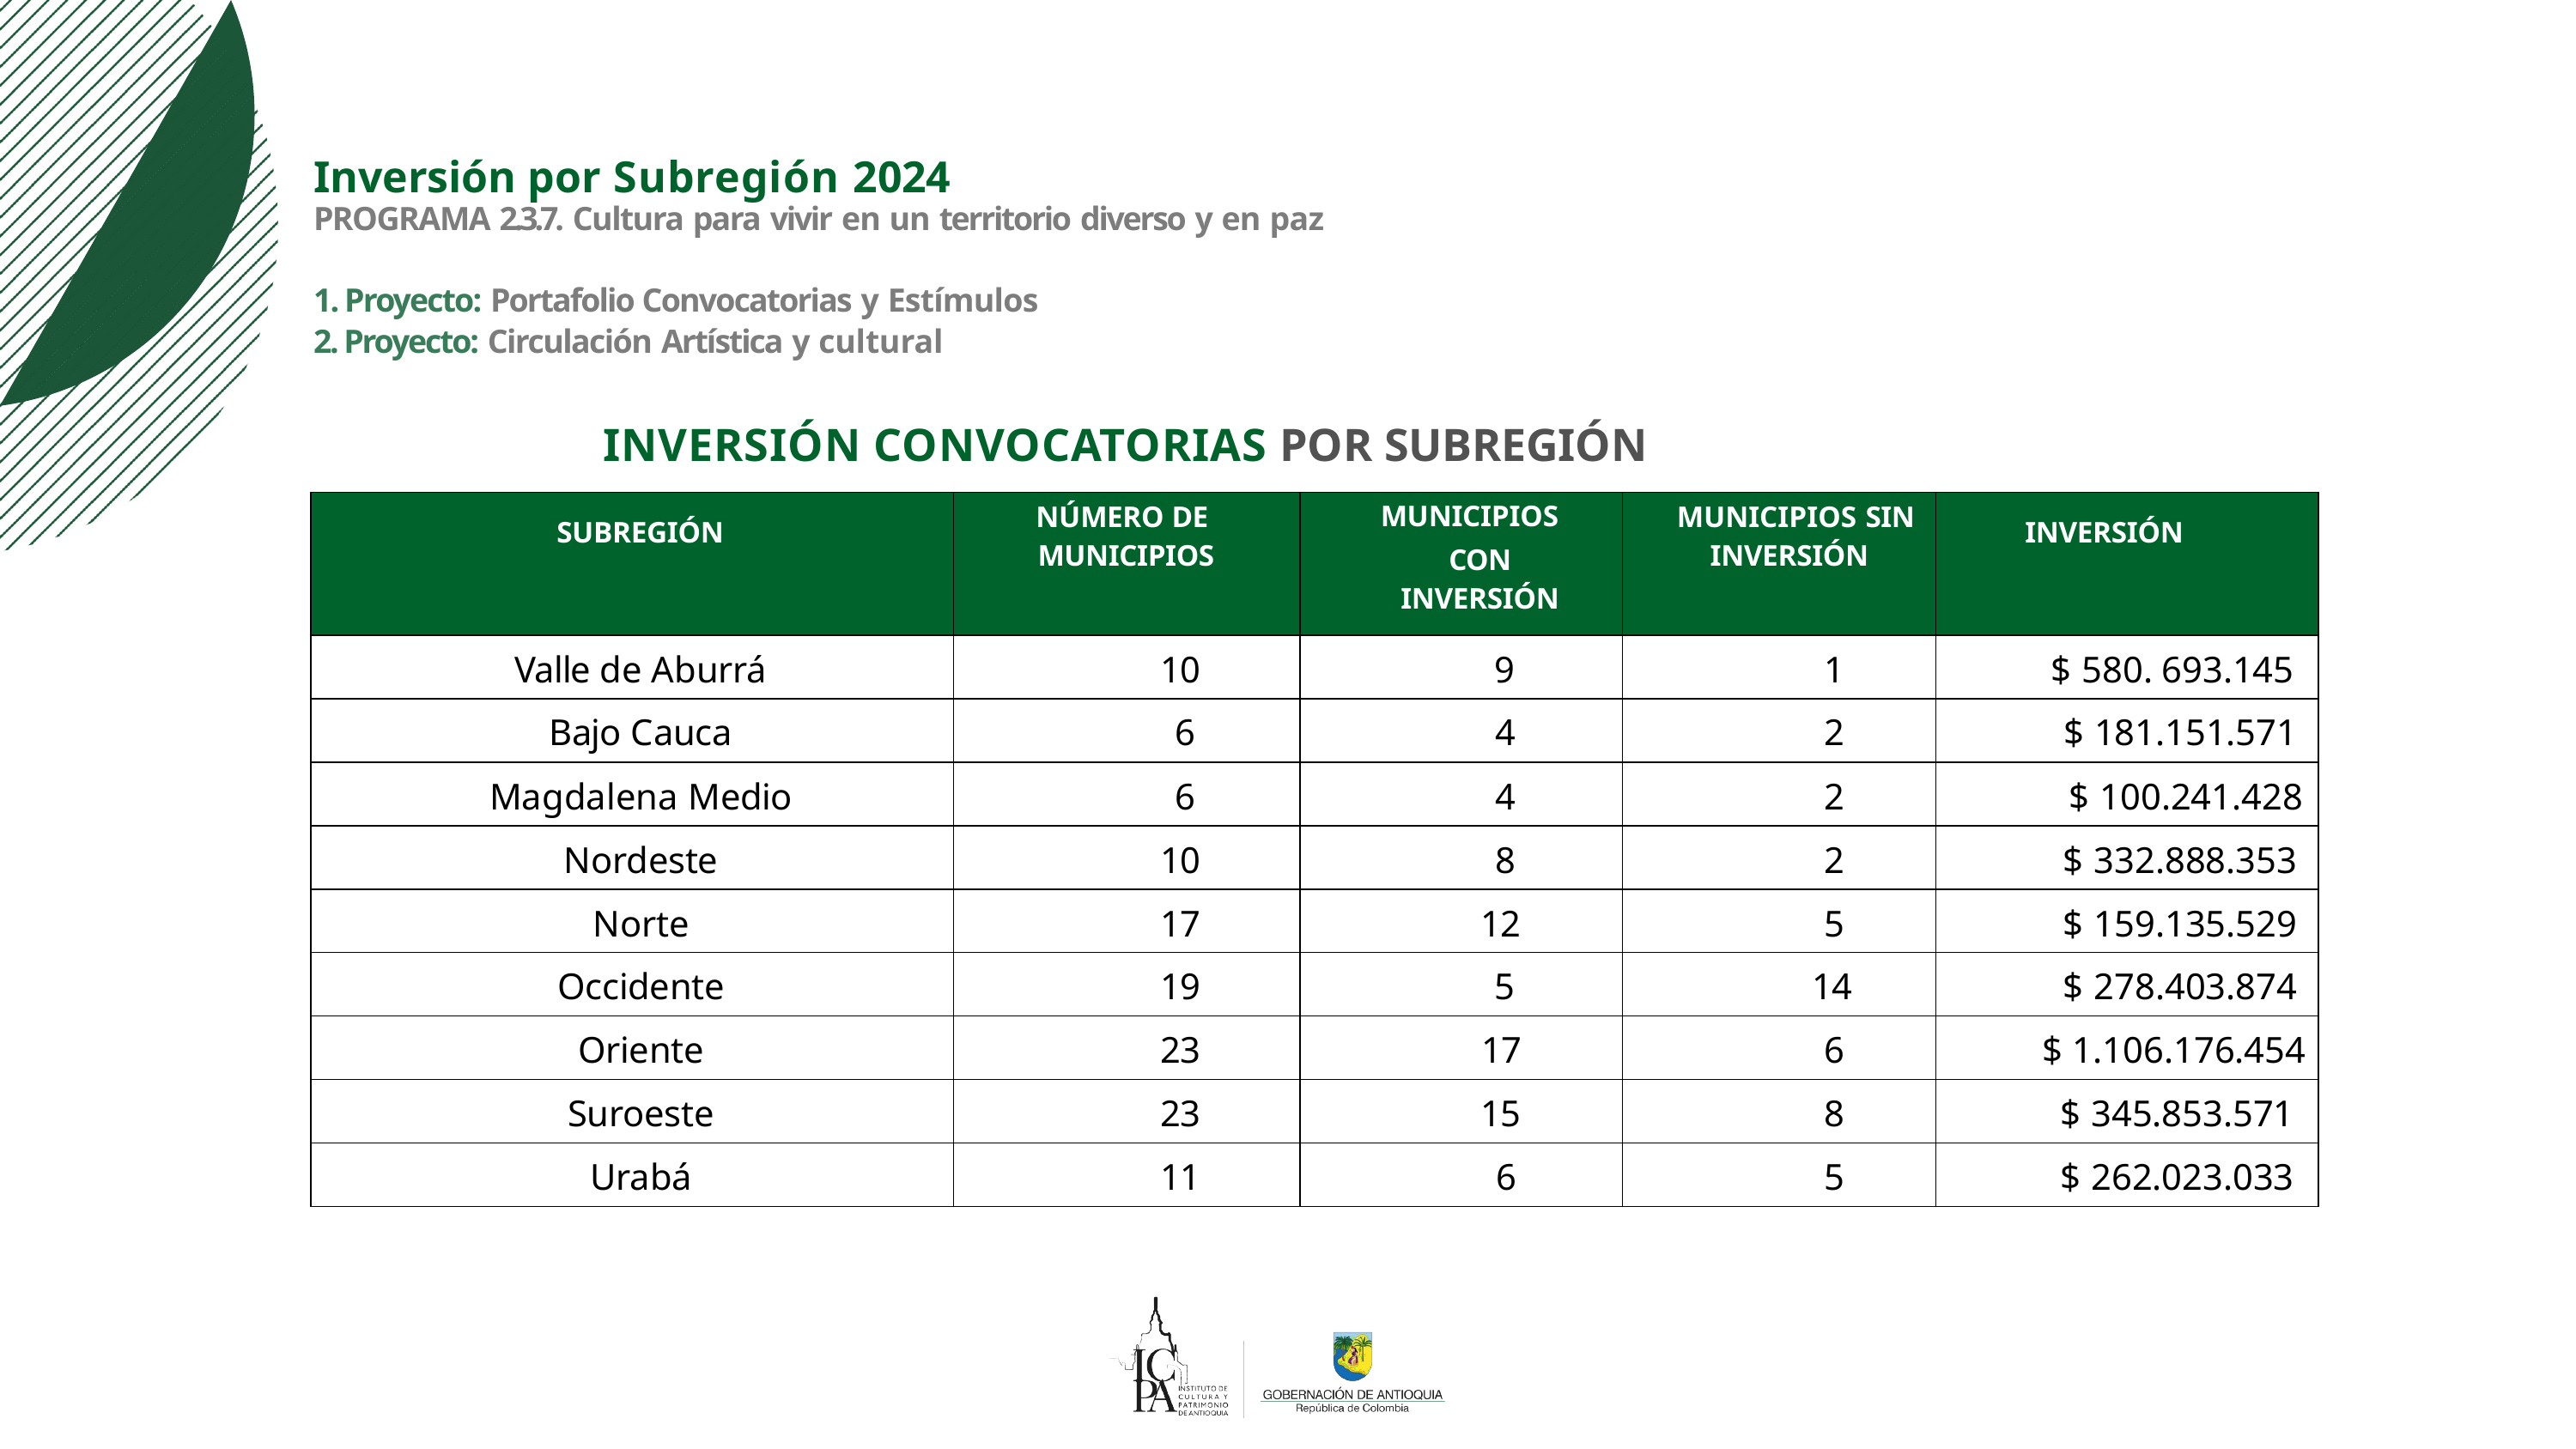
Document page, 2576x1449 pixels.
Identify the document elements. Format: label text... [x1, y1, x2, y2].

table_cell 4 [1301, 763, 1622, 825]
table_cell 9 [1301, 636, 1622, 698]
table_cell 1 [1623, 636, 1935, 698]
table_cell 10 [954, 827, 1299, 888]
table_header SUBREGIÓN [312, 493, 953, 634]
table_cell Suroeste [312, 1080, 953, 1143]
table_cell 2 [1623, 763, 1935, 825]
table_cell $ 1.106.176.454 [1936, 1016, 2318, 1079]
table_cell $ 345.853.571 [1936, 1080, 2318, 1143]
table_cell 6 [954, 763, 1299, 825]
table_cell Norte [312, 890, 953, 952]
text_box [0, 0, 278, 556]
picture [1108, 1295, 1447, 1419]
table_cell 2 [1623, 827, 1935, 888]
table_cell 10 [954, 636, 1299, 698]
table_cell 19 [954, 953, 1299, 1016]
table_header INVERSIÓN [1936, 493, 2318, 634]
table_cell Bajo Cauca [312, 700, 953, 761]
table_cell Urabá [312, 1143, 953, 1206]
table_header NÚMERO DE MUNICIPIOS [954, 493, 1299, 634]
table_header MUNICIPIOS SIN INVERSIÓN [1623, 493, 1935, 634]
table_cell Oriente [312, 1016, 953, 1079]
table_cell 5 [1623, 890, 1935, 952]
table_cell Magdalena Medio [312, 763, 953, 825]
table_cell Occidente [312, 953, 953, 1016]
table_cell 23 [954, 1016, 1299, 1079]
table_cell $ 159.135.529 [1936, 890, 2318, 952]
table_cell $ 100.241.428 [1936, 763, 2318, 825]
title Inversión por Subregión 2024 [311, 148, 976, 197]
table_cell $ 580. 693.145 [1936, 636, 2318, 698]
table_cell $ 278.403.874 [1936, 953, 2318, 1016]
table_cell Valle de Aburrá [312, 636, 953, 698]
table_cell 14 [1623, 953, 1935, 1016]
text_box PROGRAMA 2.3.7. Cultura para vivir en un territorio diverso y en paz 1. Proyecto: Portafolio Convocatorias y Estímulos 2. Proyecto: Circulación Artística y cultural INVERSIÓN CONVOCATORIAS POR SUBREGIÓN [311, 197, 2318, 471]
table_cell 11 [954, 1143, 1299, 1206]
table_cell 6 [1301, 1143, 1622, 1206]
table_cell 2 [1623, 700, 1935, 761]
table_cell 23 [954, 1080, 1299, 1143]
table_cell 5 [1301, 953, 1622, 1016]
table_cell $ 262.023.033 [1936, 1143, 2318, 1206]
table_cell $ 181.151.571 [1936, 700, 2318, 761]
table_cell 8 [1301, 827, 1622, 888]
table_cell Nordeste [312, 827, 953, 888]
table_cell 5 [1623, 1143, 1935, 1206]
table_cell 17 [954, 890, 1299, 952]
table_cell 17 [1301, 1016, 1622, 1079]
table_cell 8 [1623, 1080, 1935, 1143]
table_cell 15 [1301, 1080, 1622, 1143]
table_cell $ 332.888.353 [1936, 827, 2318, 888]
table_cell 6 [954, 700, 1299, 761]
table_header MUNICIPIOS CON INVERSIÓN [1301, 493, 1622, 634]
table_cell 6 [1623, 1016, 1935, 1079]
table_cell 12 [1301, 890, 1622, 952]
table_cell 4 [1301, 700, 1622, 761]
